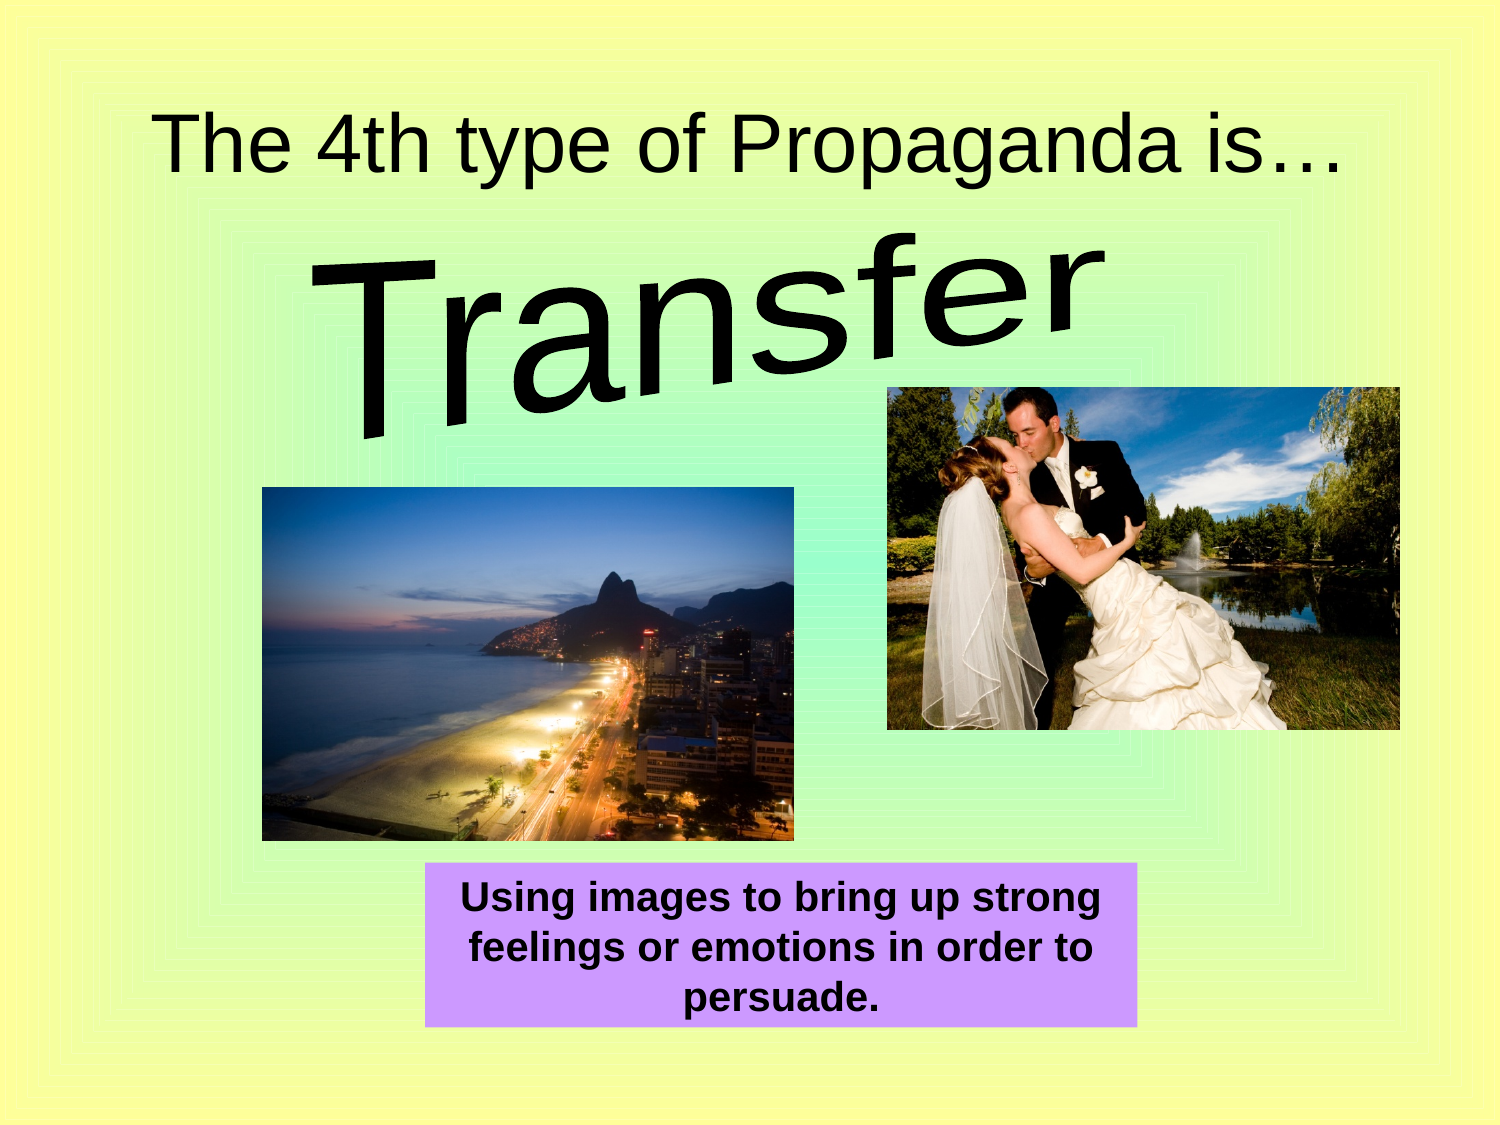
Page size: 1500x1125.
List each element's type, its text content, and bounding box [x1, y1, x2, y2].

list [262, 487, 794, 841]
text_box Using images to bring up strong feelings or emotions in order to persuade. [425, 862, 1138, 1028]
title The 4th type of Propaganda is… [75, 45, 1425, 233]
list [887, 387, 1401, 730]
